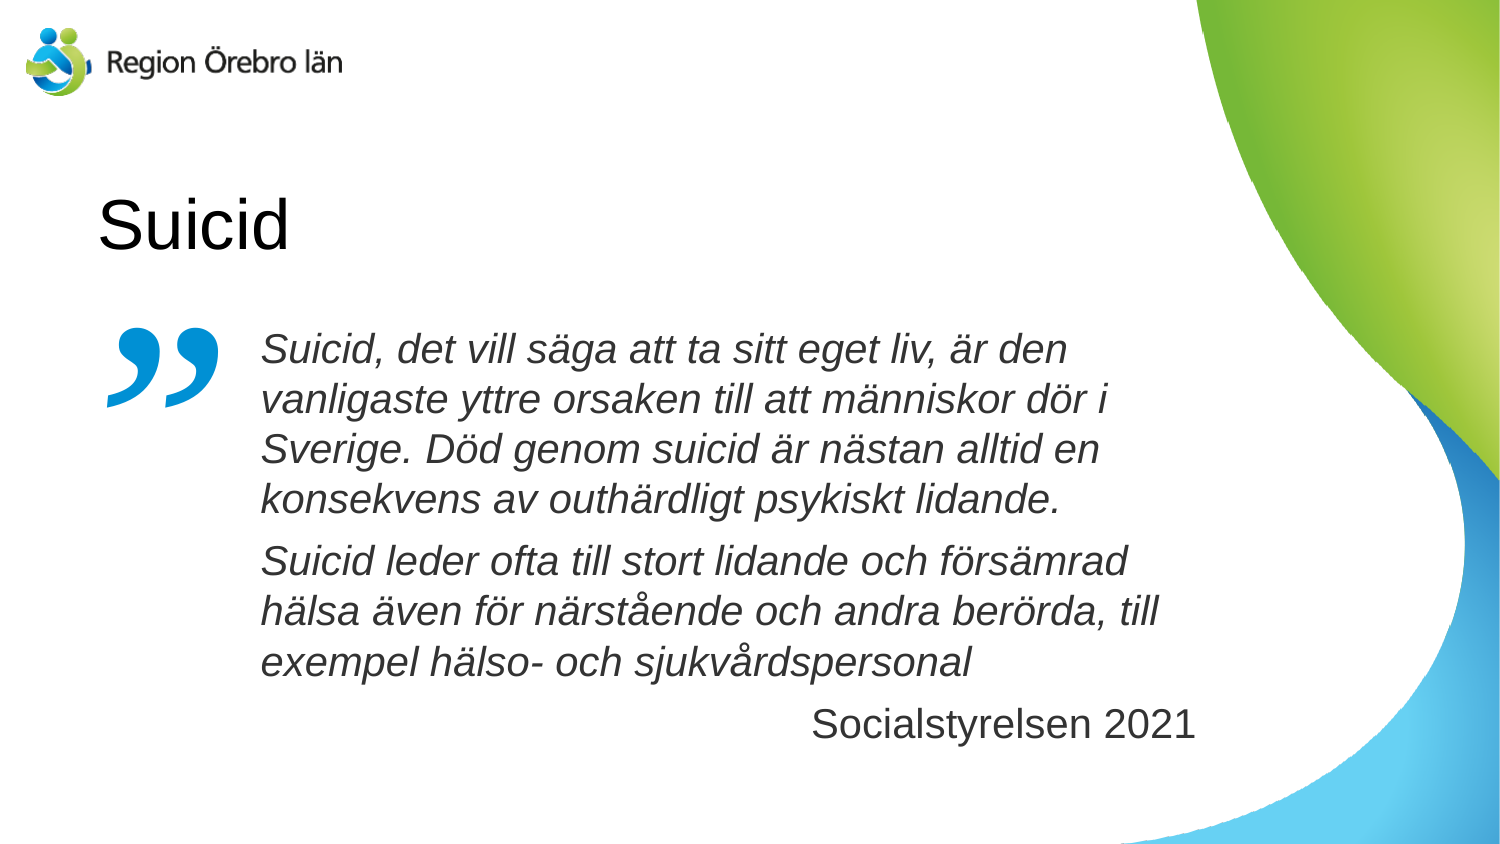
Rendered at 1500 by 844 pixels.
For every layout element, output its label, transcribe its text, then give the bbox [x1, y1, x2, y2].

list Suicid, det vill säga att ta sitt eget liv, är den vanligaste yttre orsaken till att människor dör i Sverige. Död genom suicid är nästan alltid en konsekvens av outhärdligt psykiskt lidande. Suicid leder ofta till stort lidande och försämrad hälsa även för närstående och andra berörda, till exempel hälso- och sjukvårdspersonal Socialstyrelsen 2021 [260, 321, 1197, 754]
title Suicid [97, 96, 350, 264]
text_box ” [68, 237, 281, 603]
picture [0, 0, 1500, 844]
